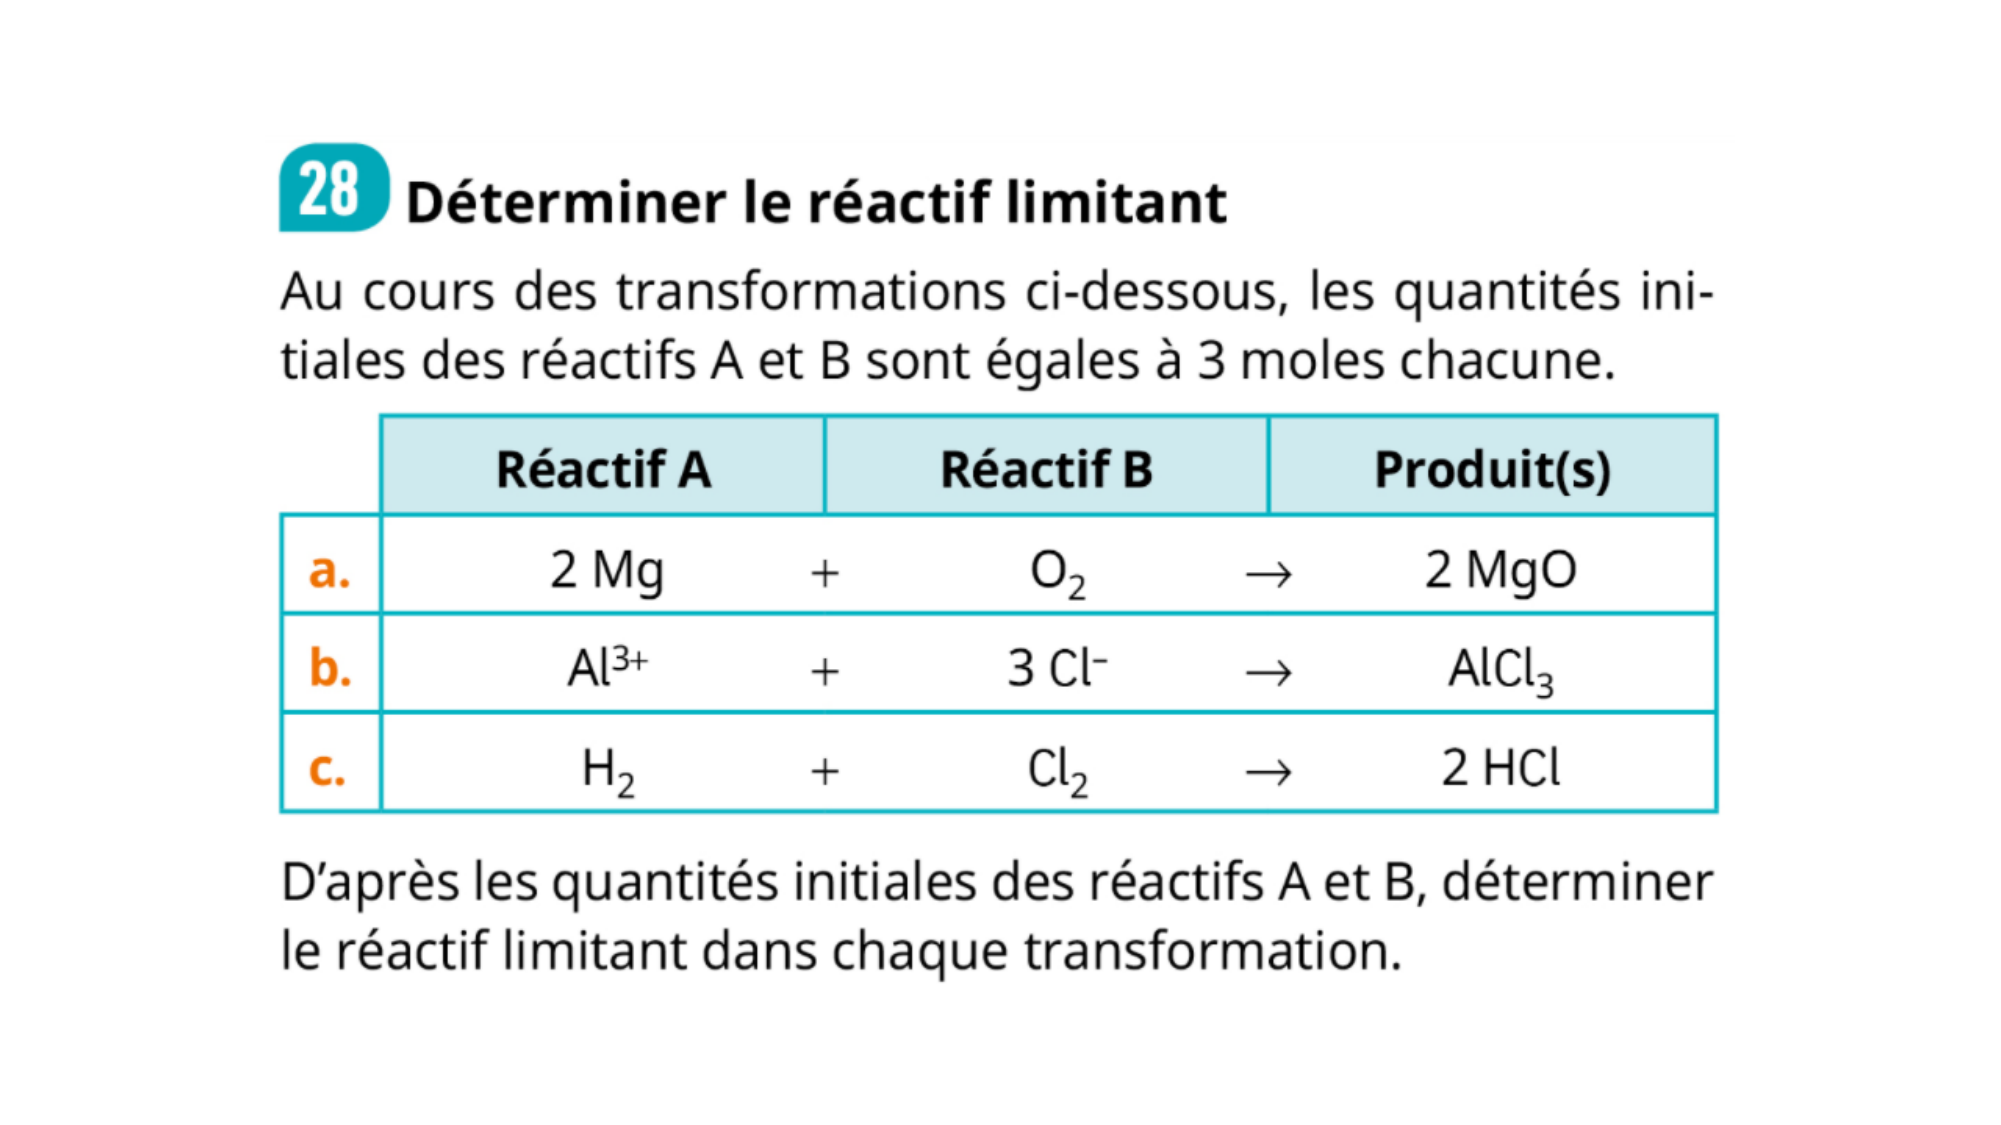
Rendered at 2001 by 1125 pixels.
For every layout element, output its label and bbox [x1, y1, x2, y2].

picture [265, 135, 1735, 990]
